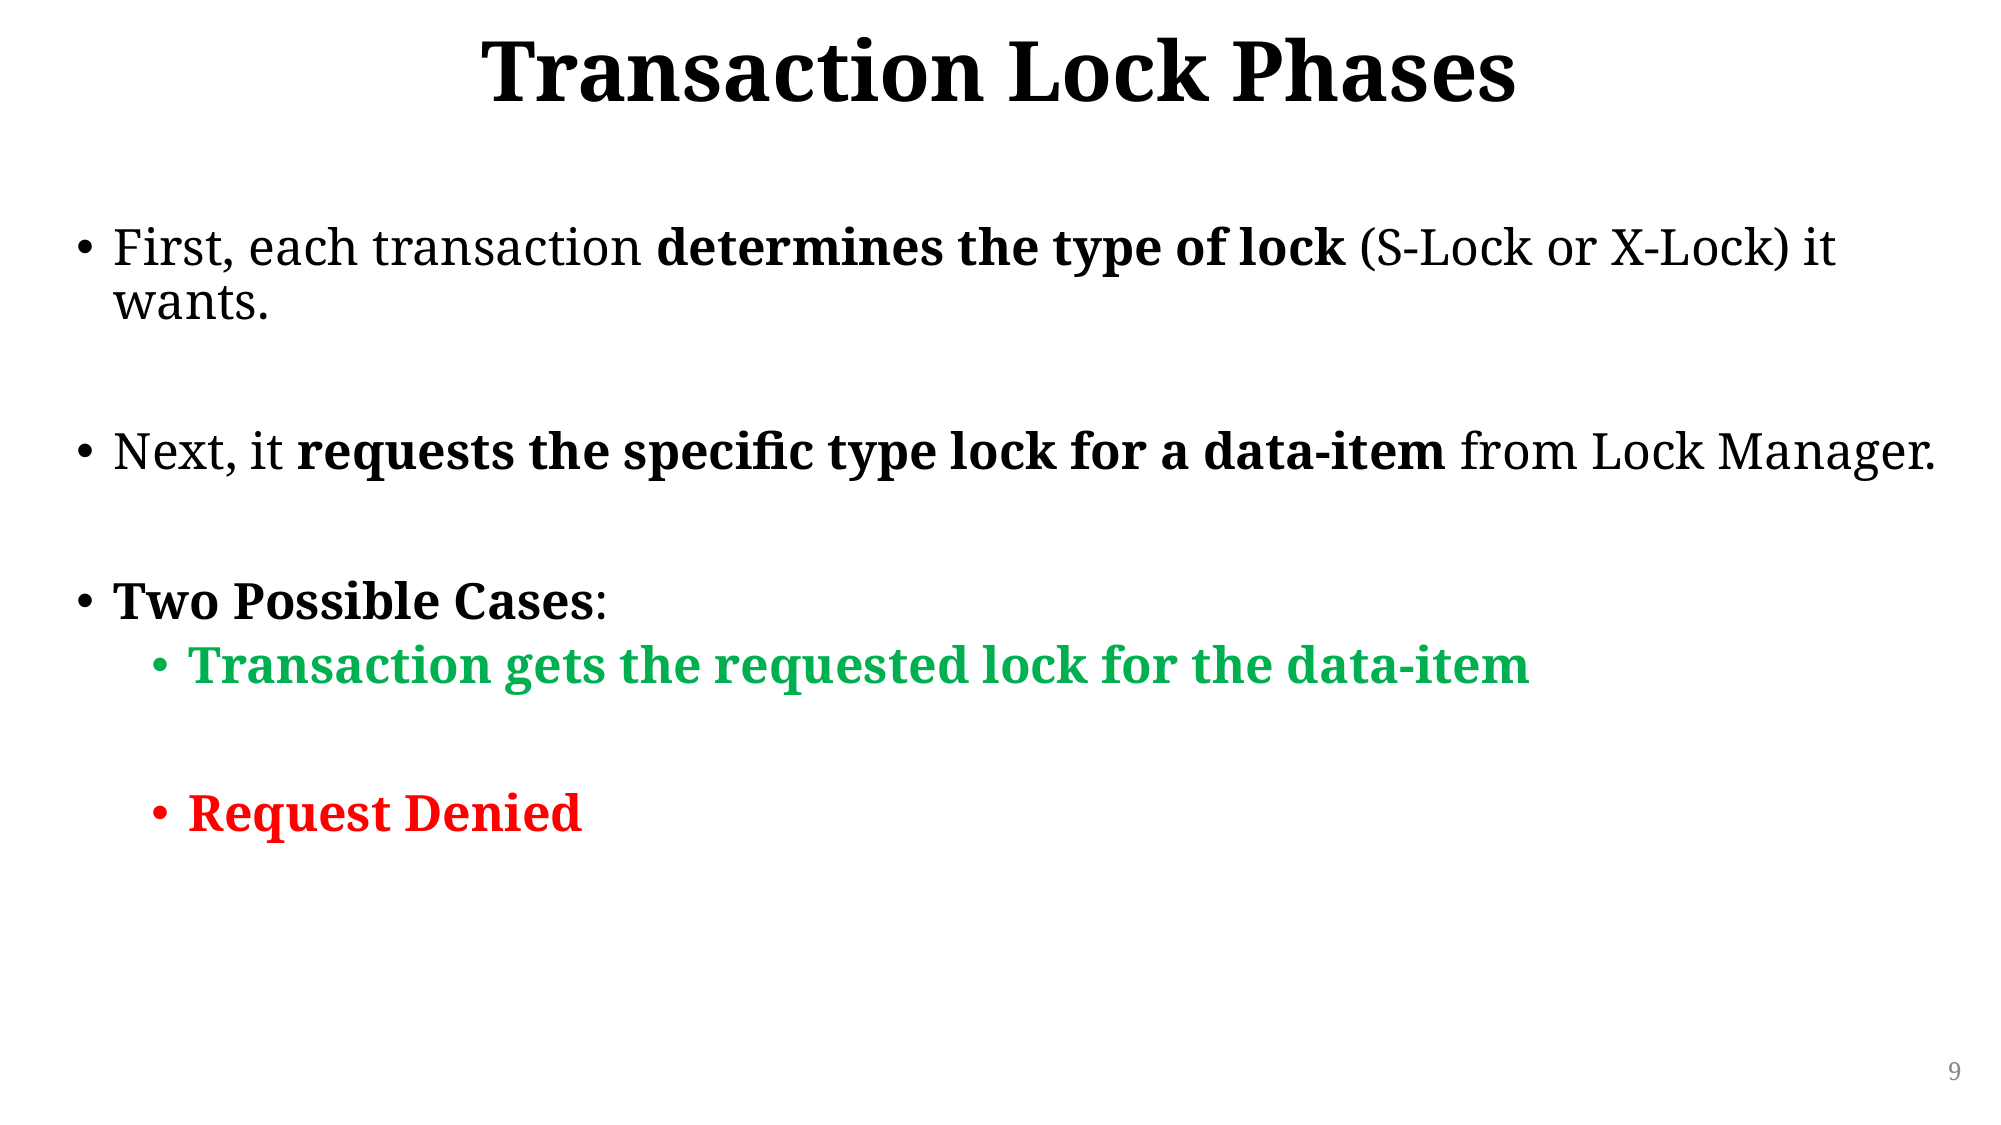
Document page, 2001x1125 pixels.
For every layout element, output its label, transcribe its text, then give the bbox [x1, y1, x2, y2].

slide_number 9 [1526, 1042, 1977, 1103]
title Transaction Lock Phases [137, 0, 1863, 149]
list First, each transaction determines the type of lock (S-Lock or X-Lock) it wants. Next, it requests the specific type lock for a data-item from Lock Manager. Two Possible Cases: Transaction gets the requested lock for the data-item Request Denied [61, 215, 2000, 981]
